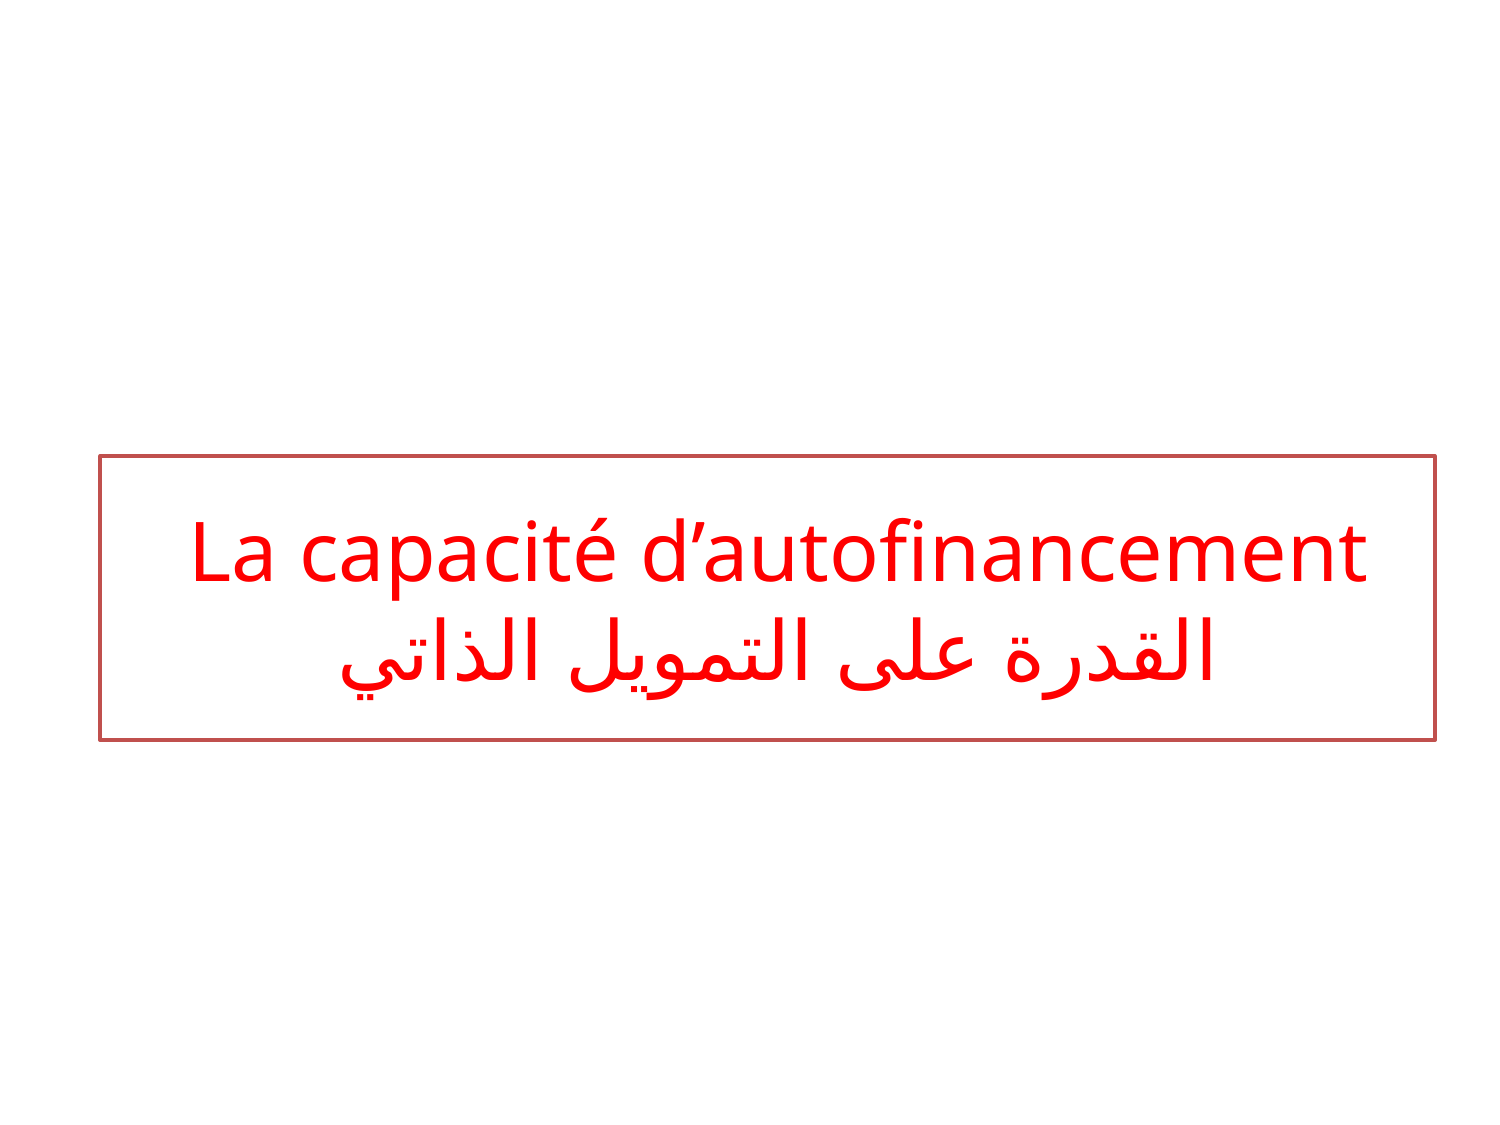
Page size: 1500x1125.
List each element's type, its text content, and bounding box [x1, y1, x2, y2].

title La capacité d’autofinancement القدرة على التمويل الذاتي [98, 454, 1437, 742]
